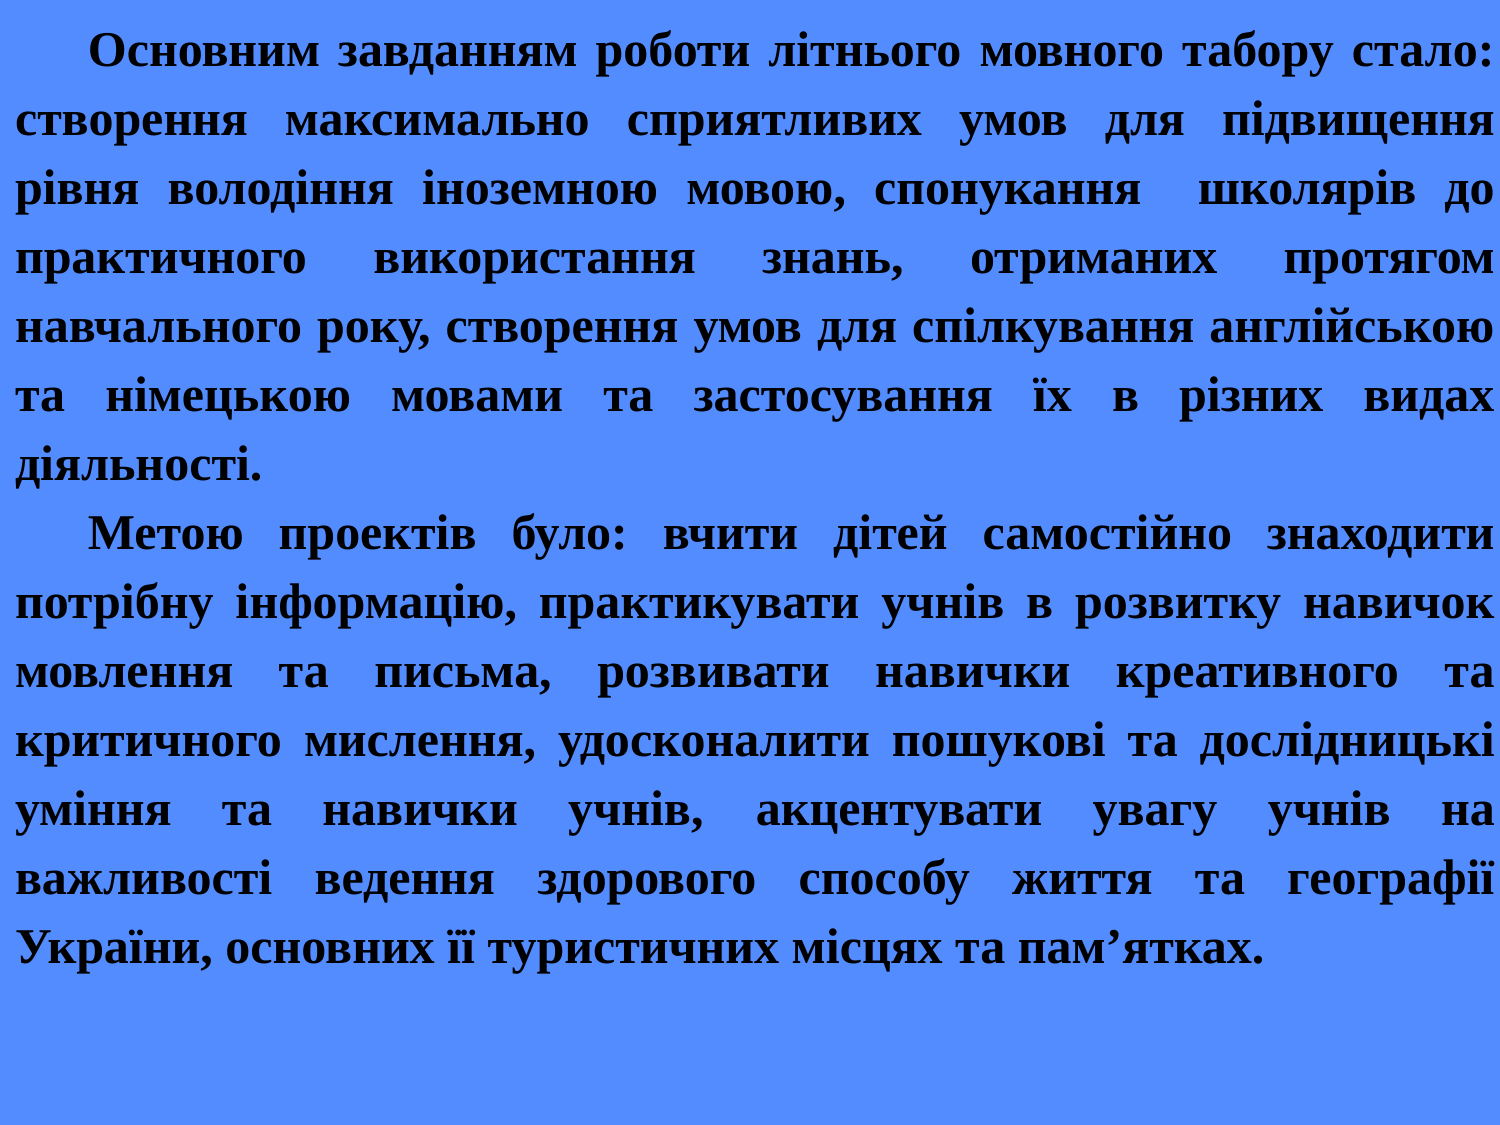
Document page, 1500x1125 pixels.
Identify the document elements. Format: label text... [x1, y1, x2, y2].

list Основним завданням роботи літнього мовного табору стало: створення максимально сприятливих умов для підвищення рівня володіння іноземною мовою, спонукання школярів до практичного використання знань, отриманих протягом навчального року, створення умов для спілкування англійською та німецькою мовами та застосування їх в різних видах діяльності. Метою проектів було: вчити дітей самостійно знаходити потрібну інформацію, практикувати учнів в розвитку навичок мовлення та письма, розвивати навички креативного та критичного мислення, удосконалити пошукові та дослідницькі уміння та навички учнів, акцентувати увагу учнів на важливості ведення здорового способу життя та географії України, основних її туристичних місцях та пам’ятках. [0, 0, 1500, 1125]
